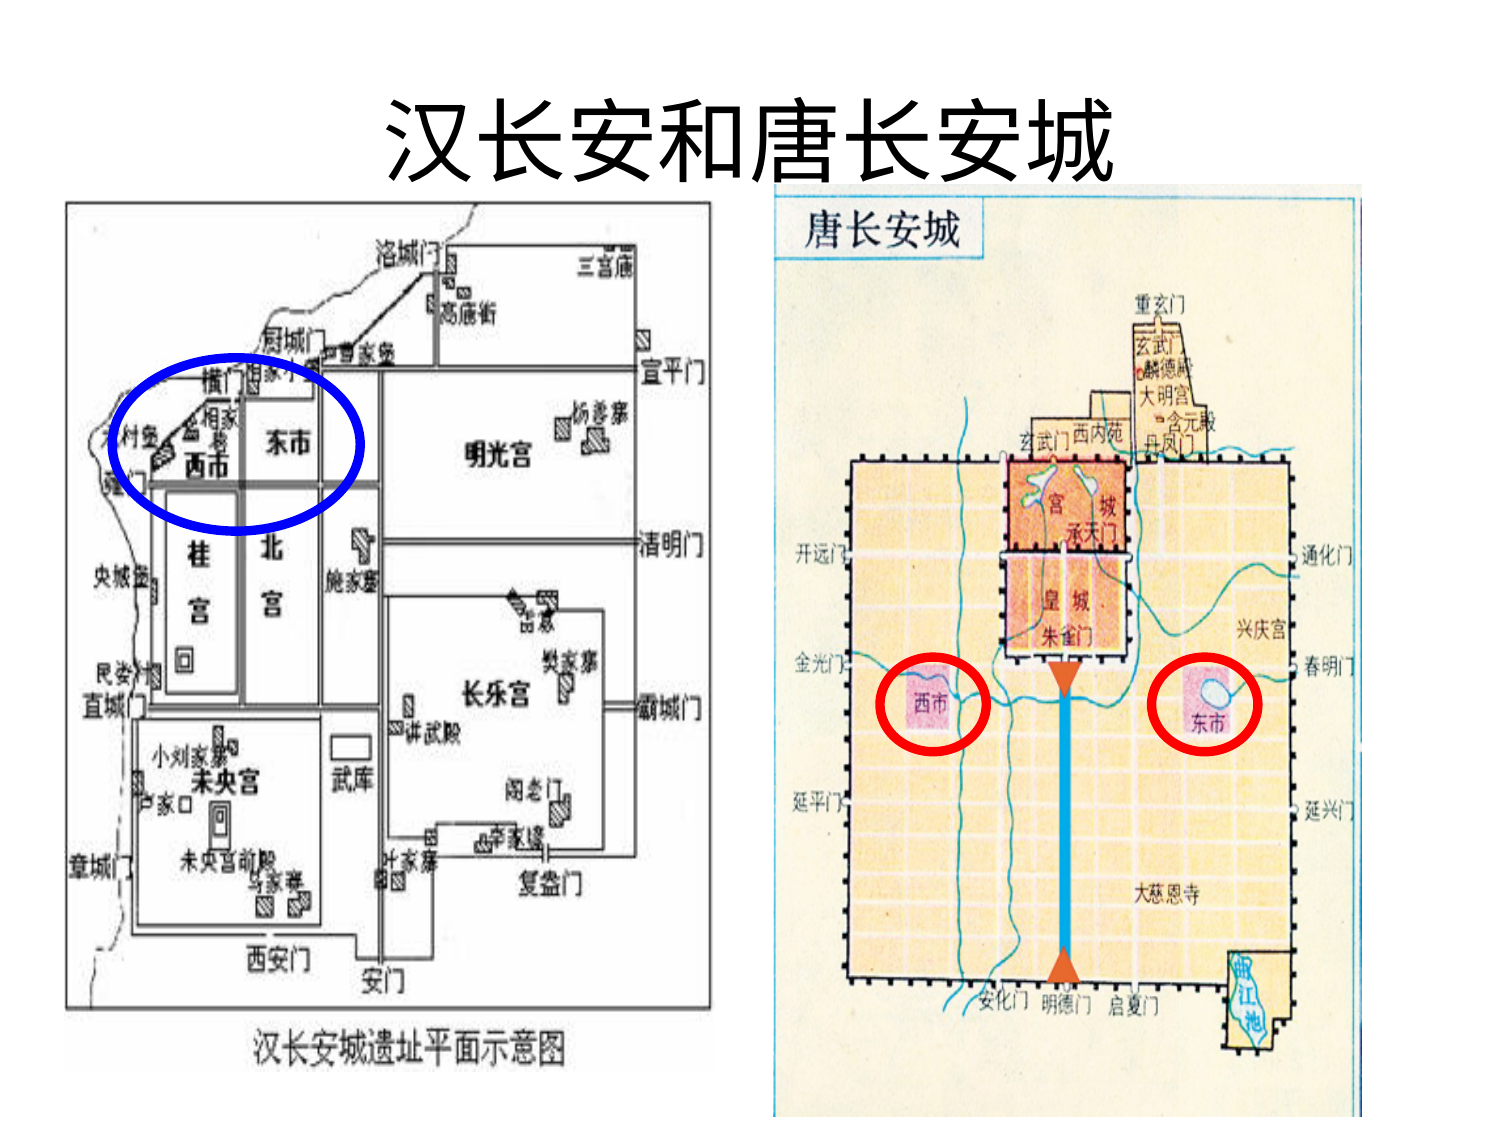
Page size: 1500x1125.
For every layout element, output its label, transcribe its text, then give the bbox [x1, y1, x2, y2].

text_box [773, 184, 1362, 1117]
title 汉长安和唐长安城 [74, 44, 1426, 233]
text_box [64, 199, 715, 1072]
